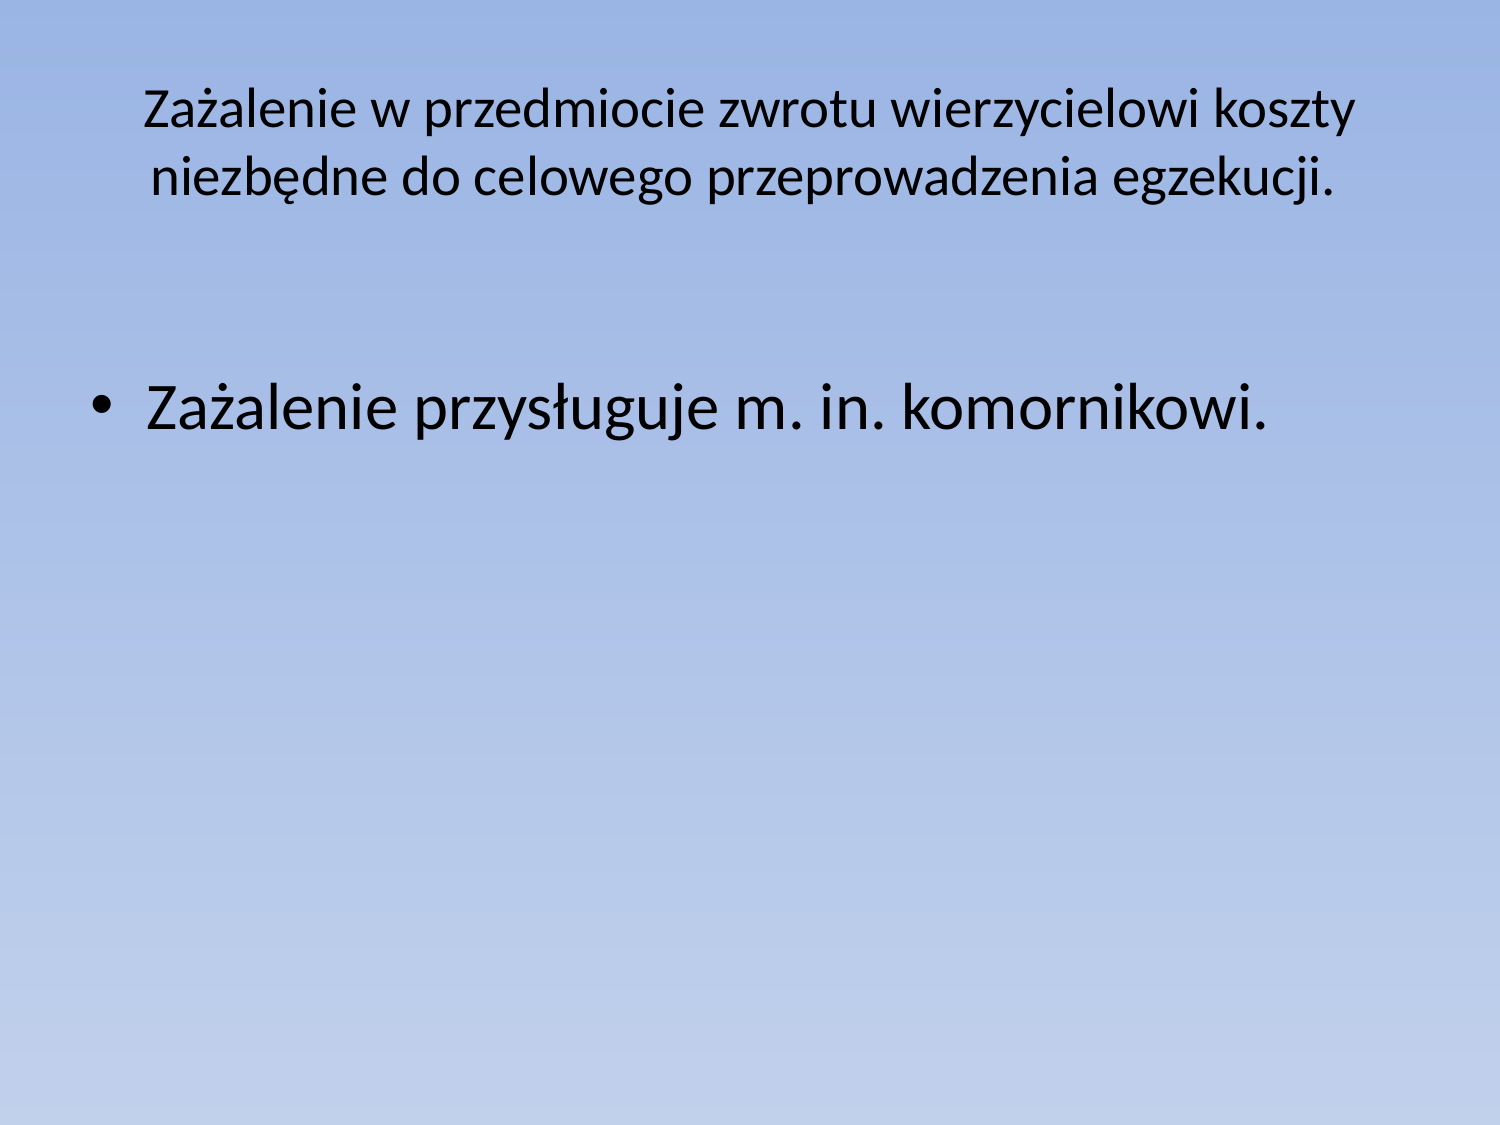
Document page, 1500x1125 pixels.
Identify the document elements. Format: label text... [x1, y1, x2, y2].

title Zażalenie w przedmiocie zwrotu wierzycielowi koszty niezbędne do celowego przeprowadzenia egzekucji. [75, 45, 1425, 233]
list Zażalenie przysługuje m. in. komornikowi. [75, 262, 1425, 1005]
